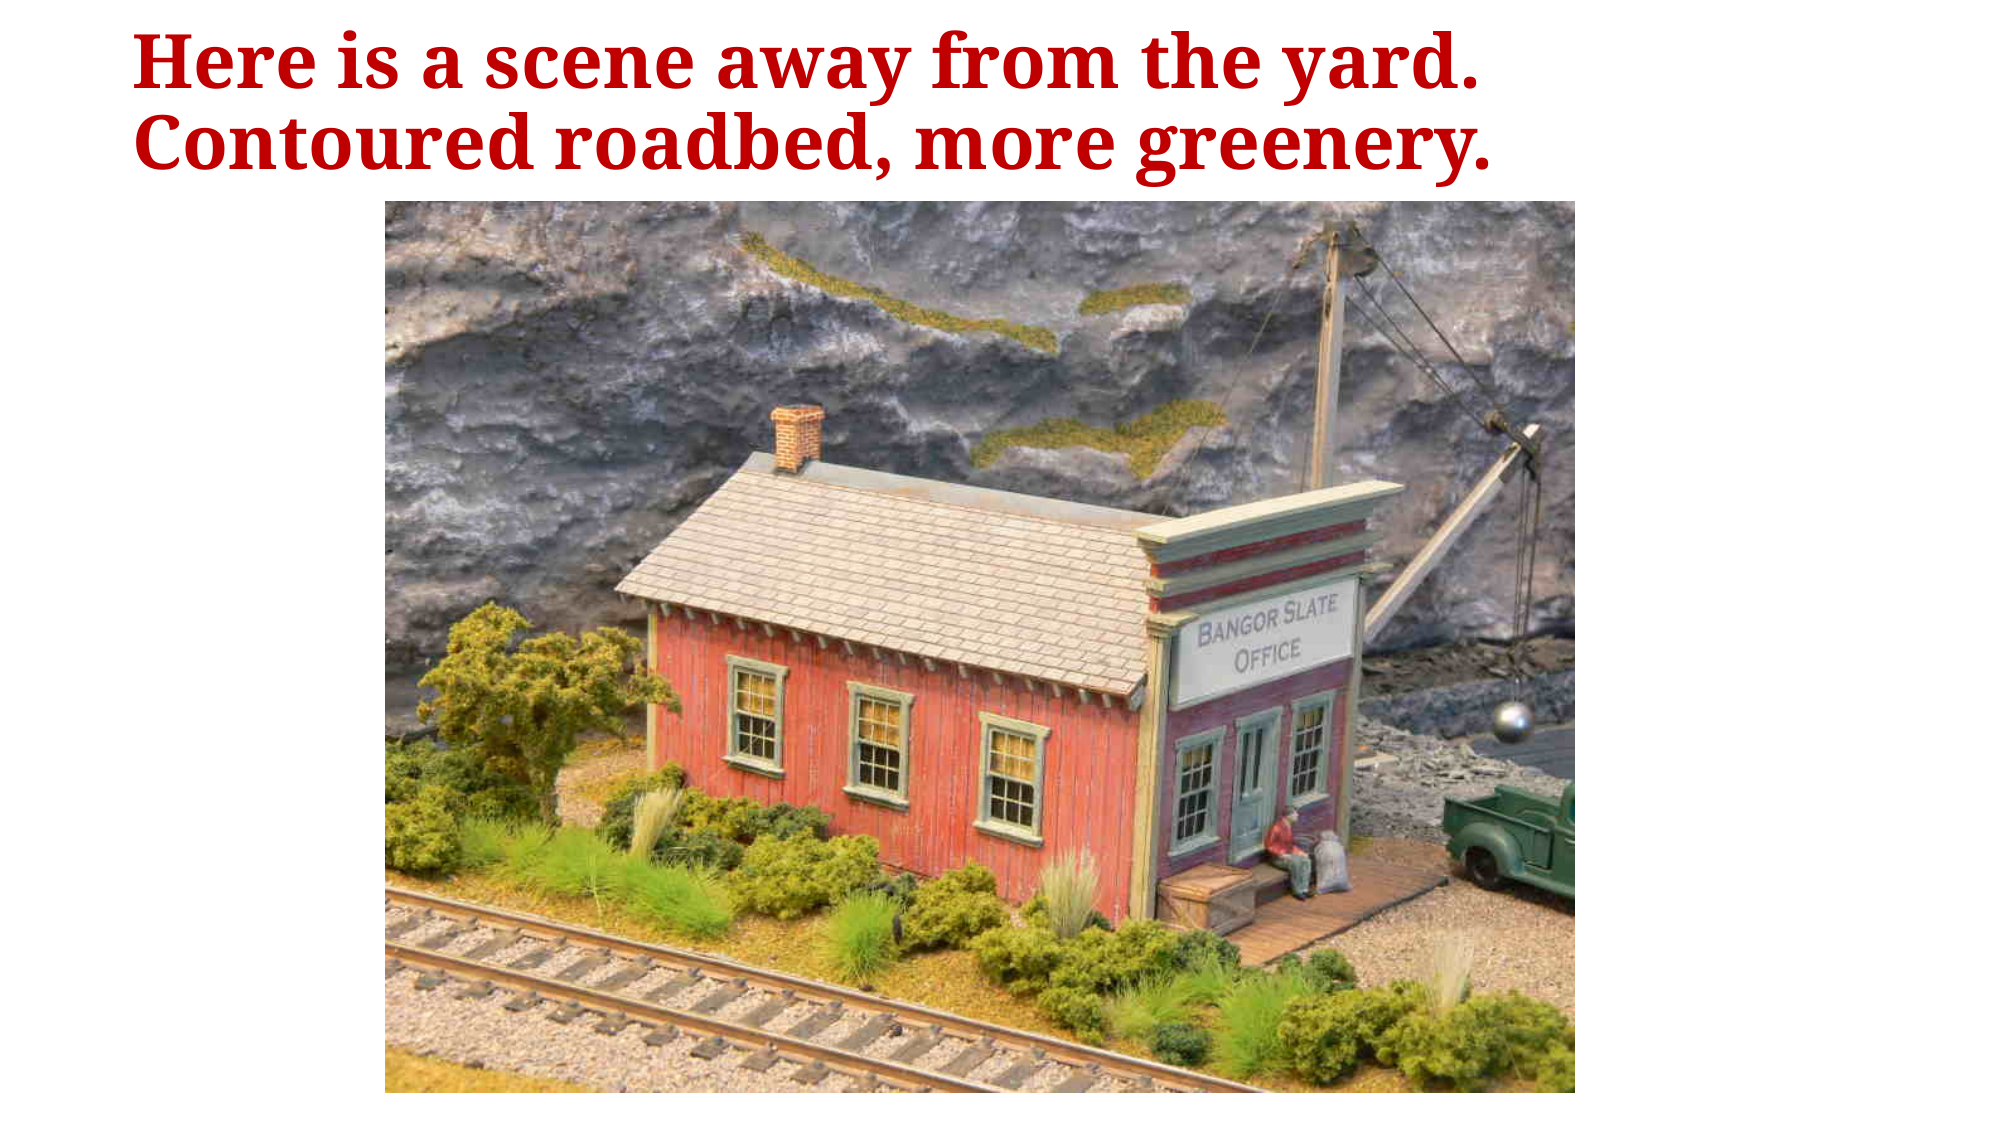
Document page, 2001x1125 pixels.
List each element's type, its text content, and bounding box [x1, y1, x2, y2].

title Here is a scene away from the yard. Contoured roadbed, more greenery. [117, 32, 1843, 178]
picture [385, 201, 1575, 1093]
